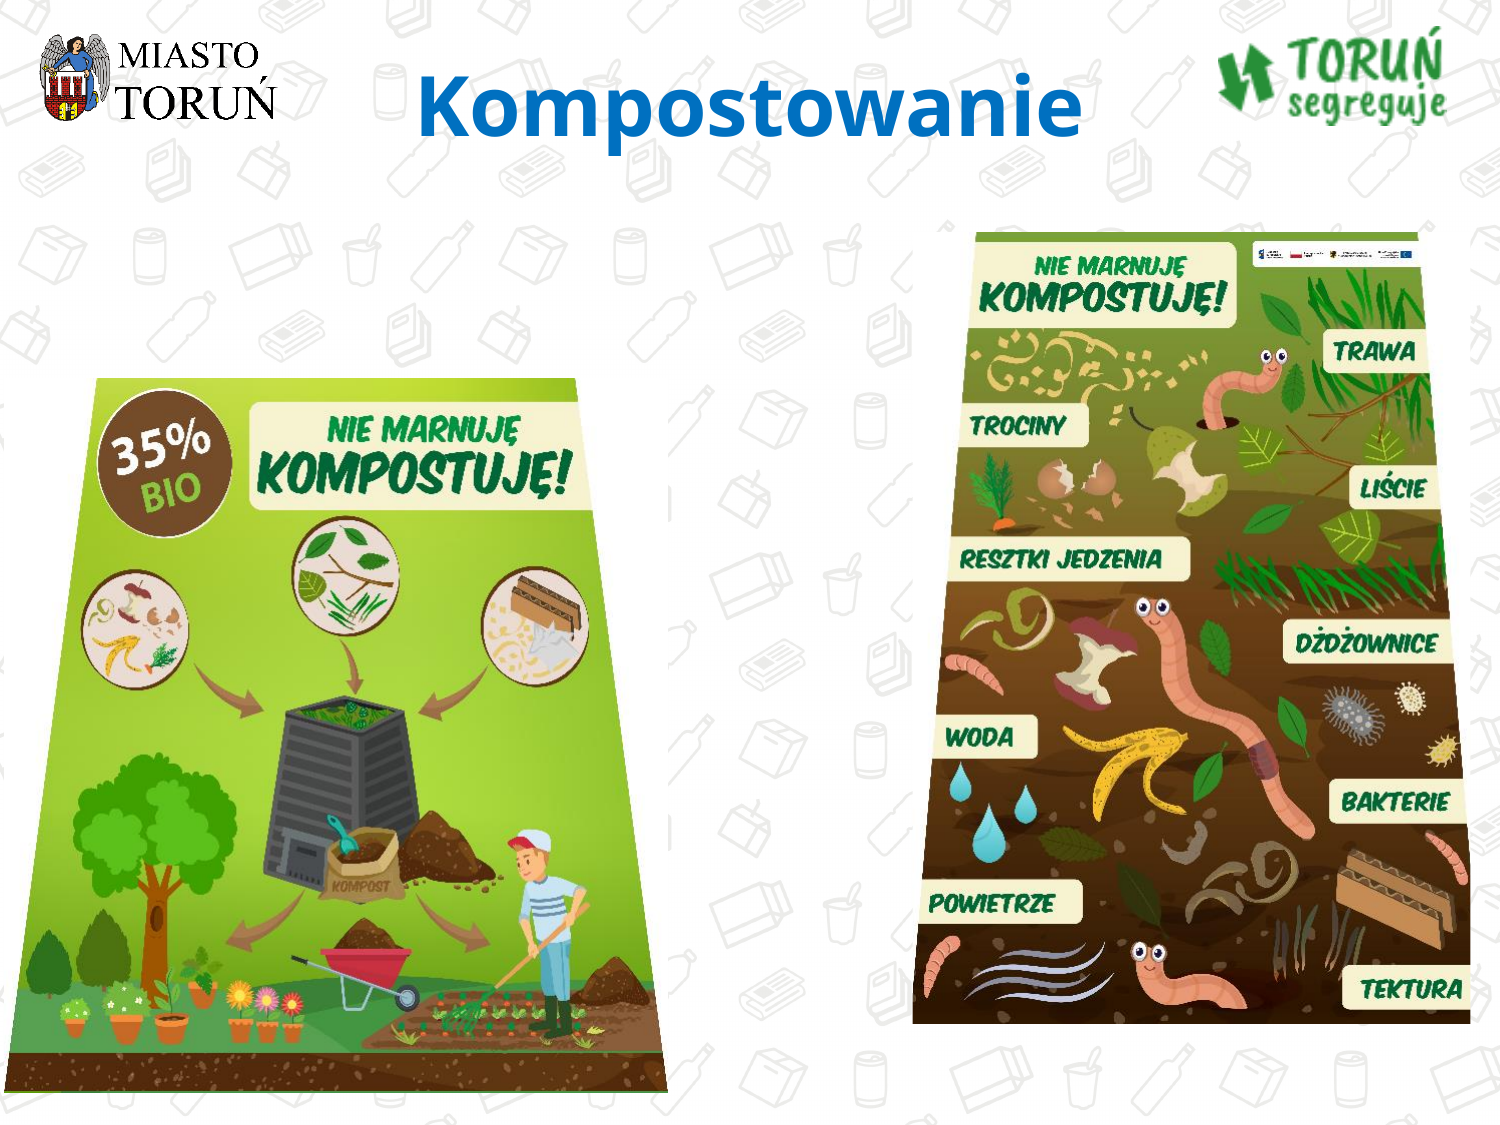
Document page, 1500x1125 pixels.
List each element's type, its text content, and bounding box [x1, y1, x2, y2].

title Kompostowanie [75, 9, 1425, 197]
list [912, 231, 1471, 1024]
picture [0, 0, 1500, 1125]
